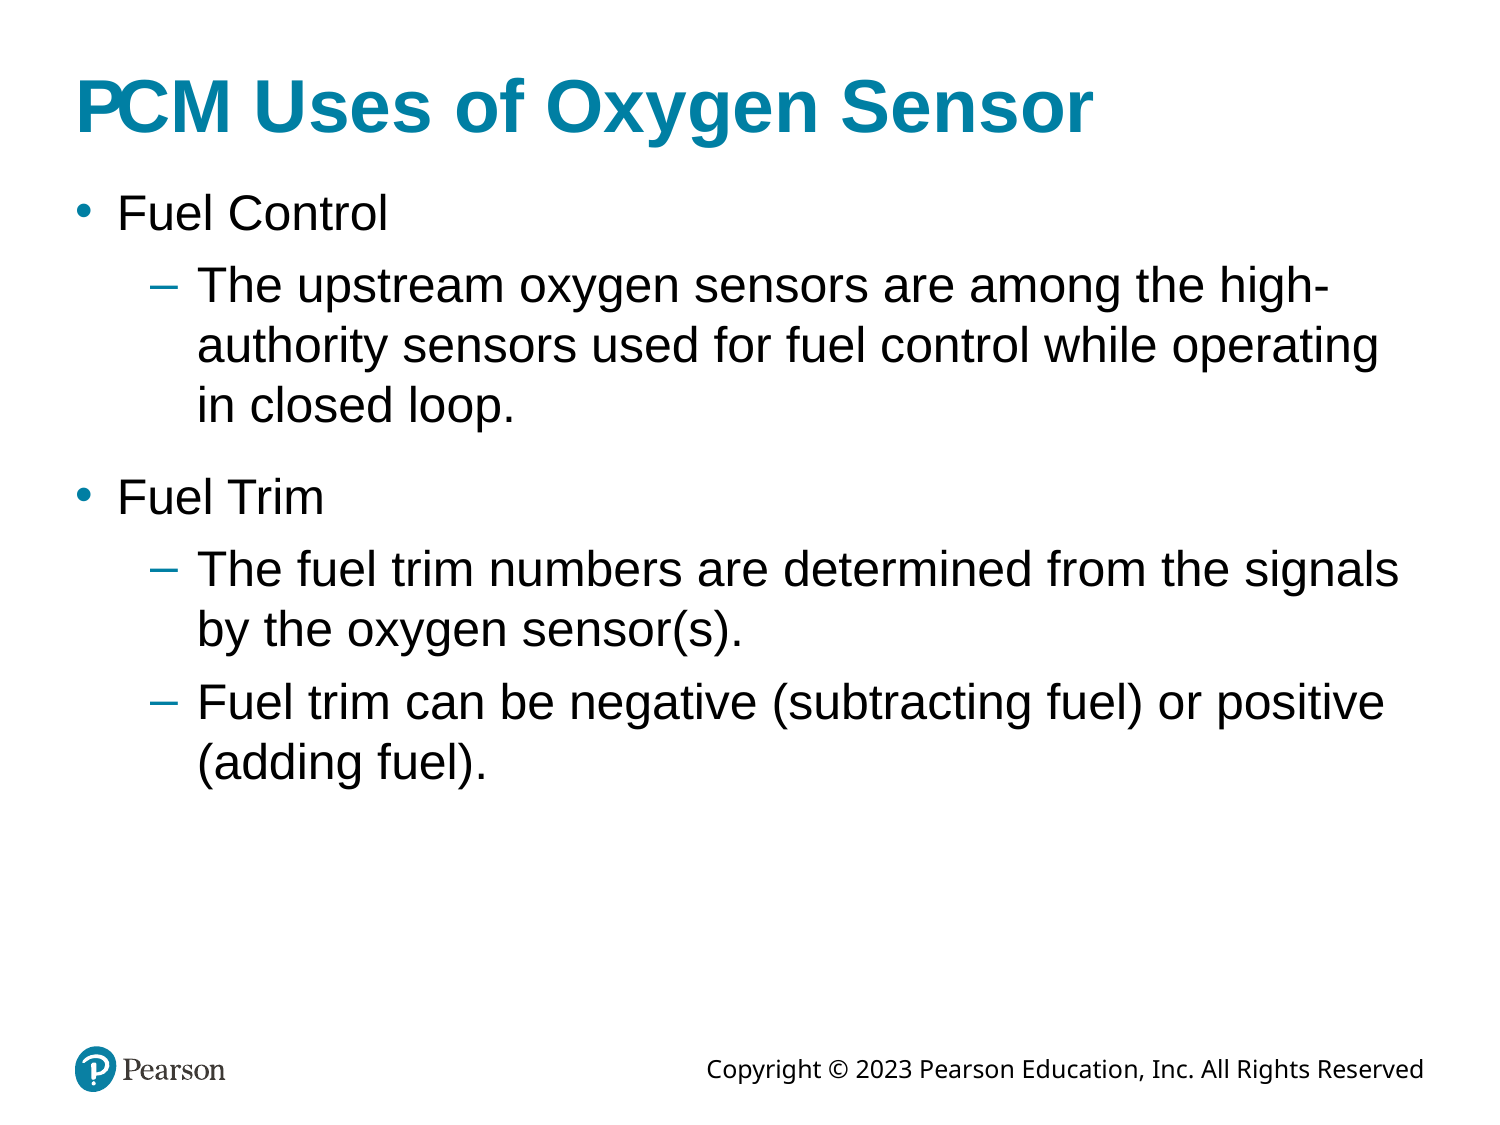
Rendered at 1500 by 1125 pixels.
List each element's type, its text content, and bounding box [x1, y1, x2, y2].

title PCM Uses of Oxygen Sensor [75, 50, 1425, 141]
list Fuel Control The upstream oxygen sensors are among the high-authority sensors used for fuel control while operating in closed loop. Fuel Trim The fuel trim numbers are determined from the signals by the oxygen sensor(s). Fuel trim can be negative (subtracting fuel) or positive (adding fuel). [75, 172, 1425, 788]
